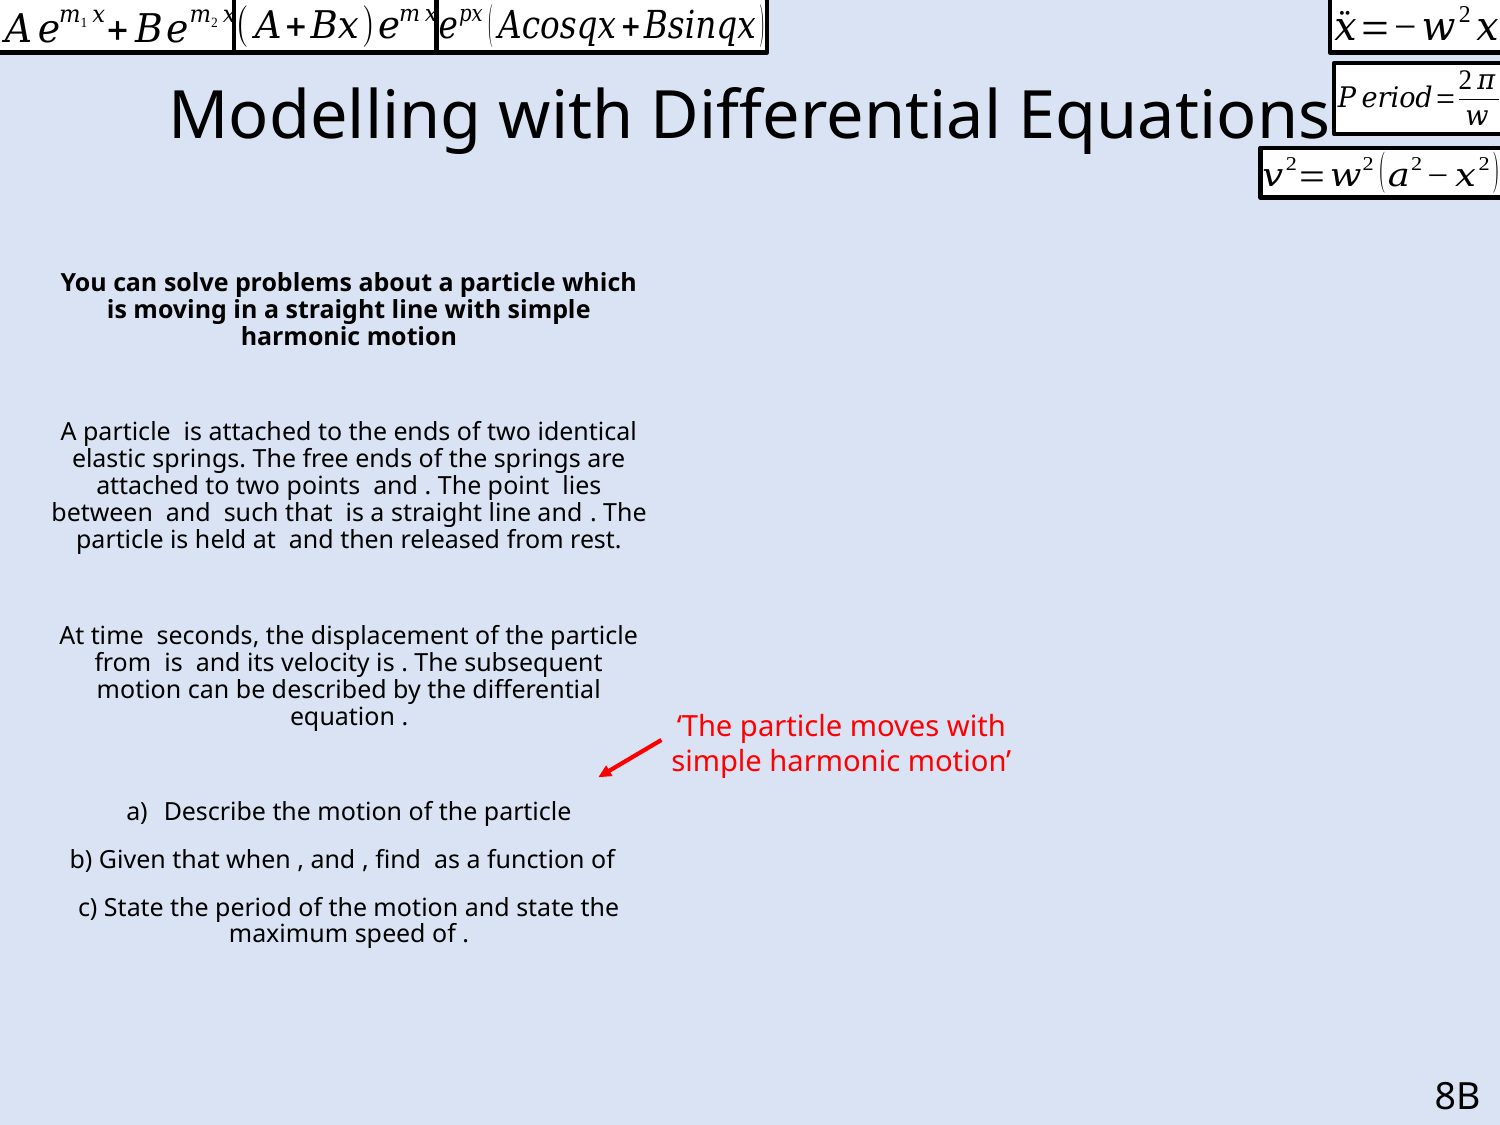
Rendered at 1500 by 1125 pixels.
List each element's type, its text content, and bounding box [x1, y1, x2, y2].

text_box 8B [1419, 1064, 1496, 1125]
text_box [598, 739, 662, 778]
title Modelling with Differential Equations [103, 35, 1397, 199]
text_box ‘The particle moves with simple harmonic motion’ [628, 699, 1055, 785]
